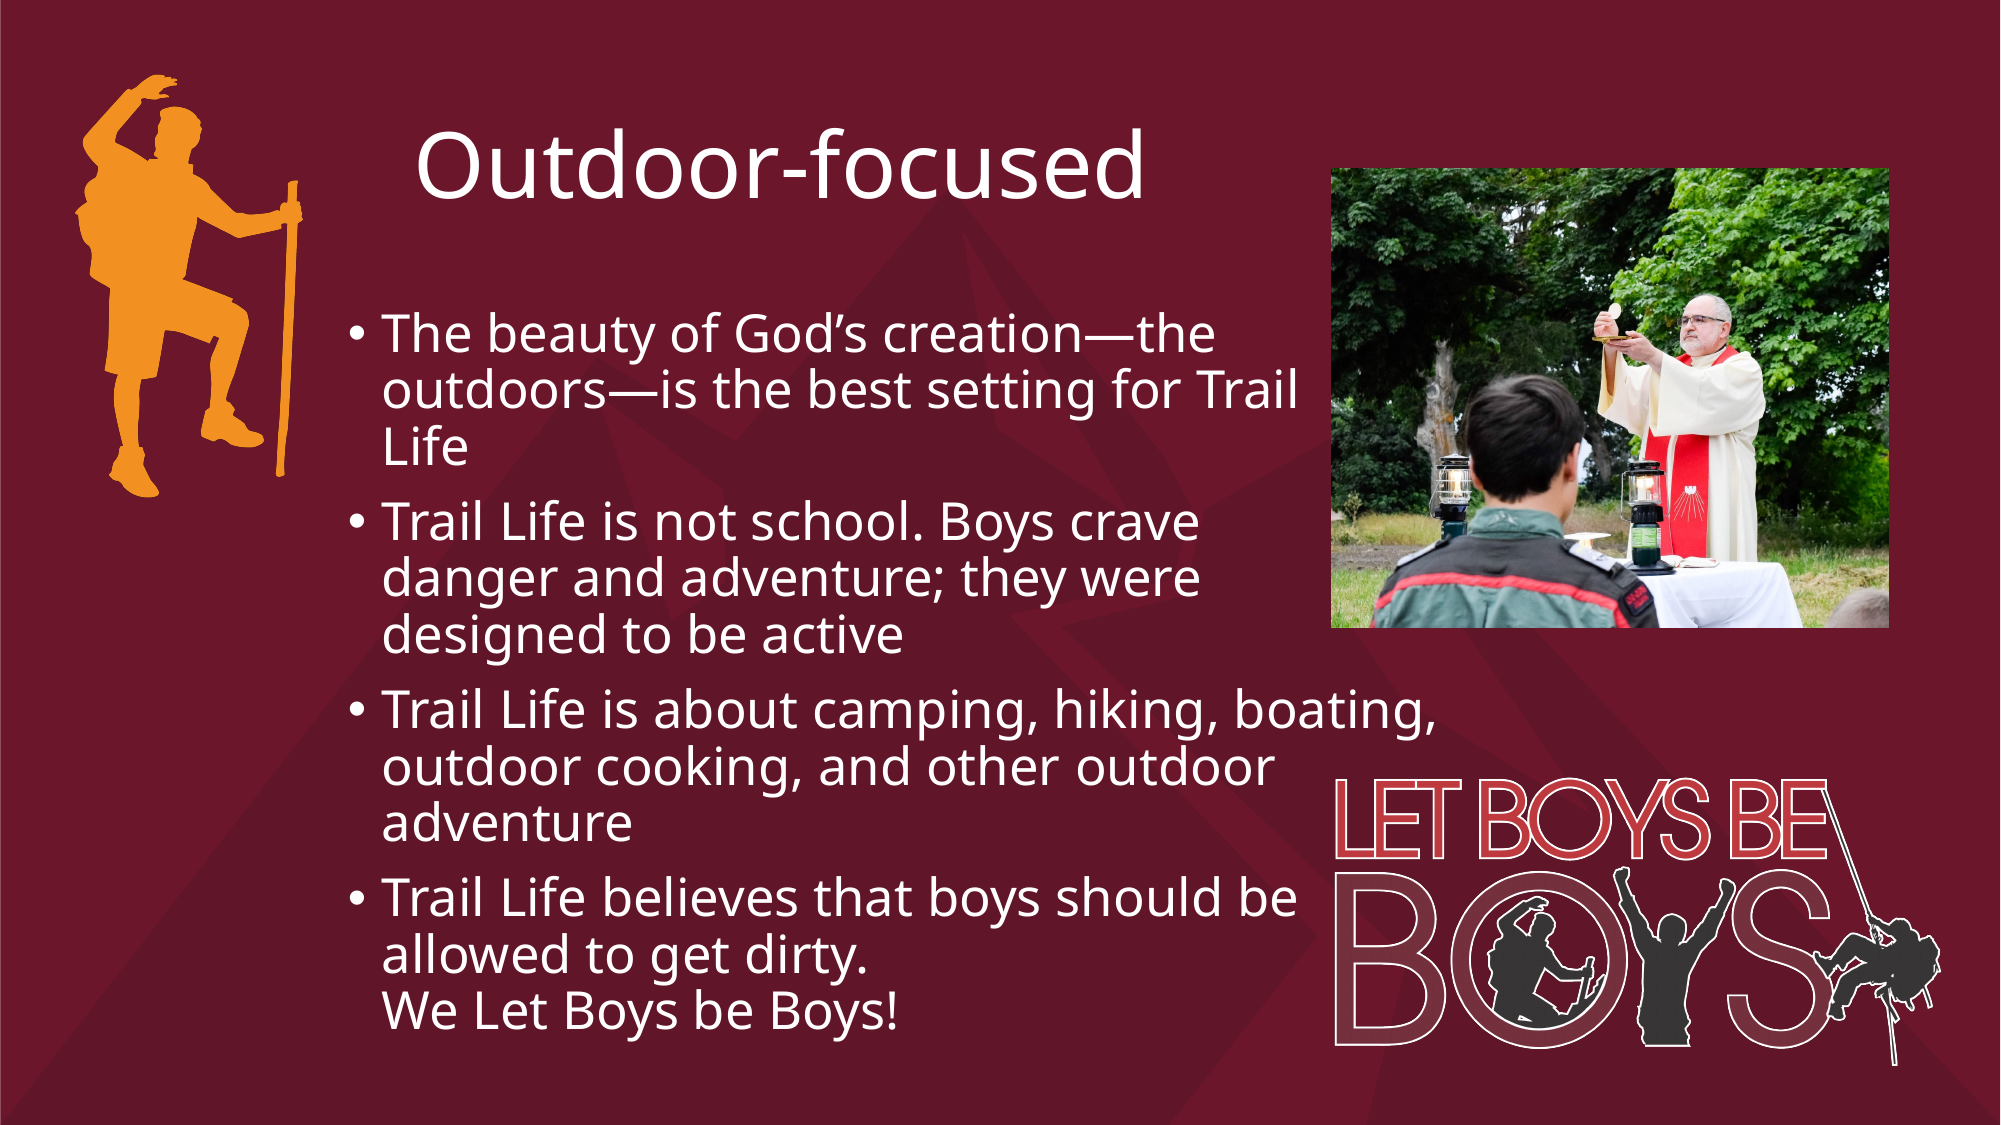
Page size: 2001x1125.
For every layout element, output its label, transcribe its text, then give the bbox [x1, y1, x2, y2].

list The beauty of God’s creation—the outdoors—is the best setting for Trail Life Trail Life is not school. Boys crave danger and adventure; they were designed to be active Trail Life is about camping, hiking, boating, outdoor cooking, and other outdoor adventure Trail Life believes that boys should be allowed to get dirty. We Let Boys be Boys! [333, 299, 1465, 1051]
picture [0, 0, 2001, 1125]
title Outdoor-focused [137, 59, 1863, 278]
